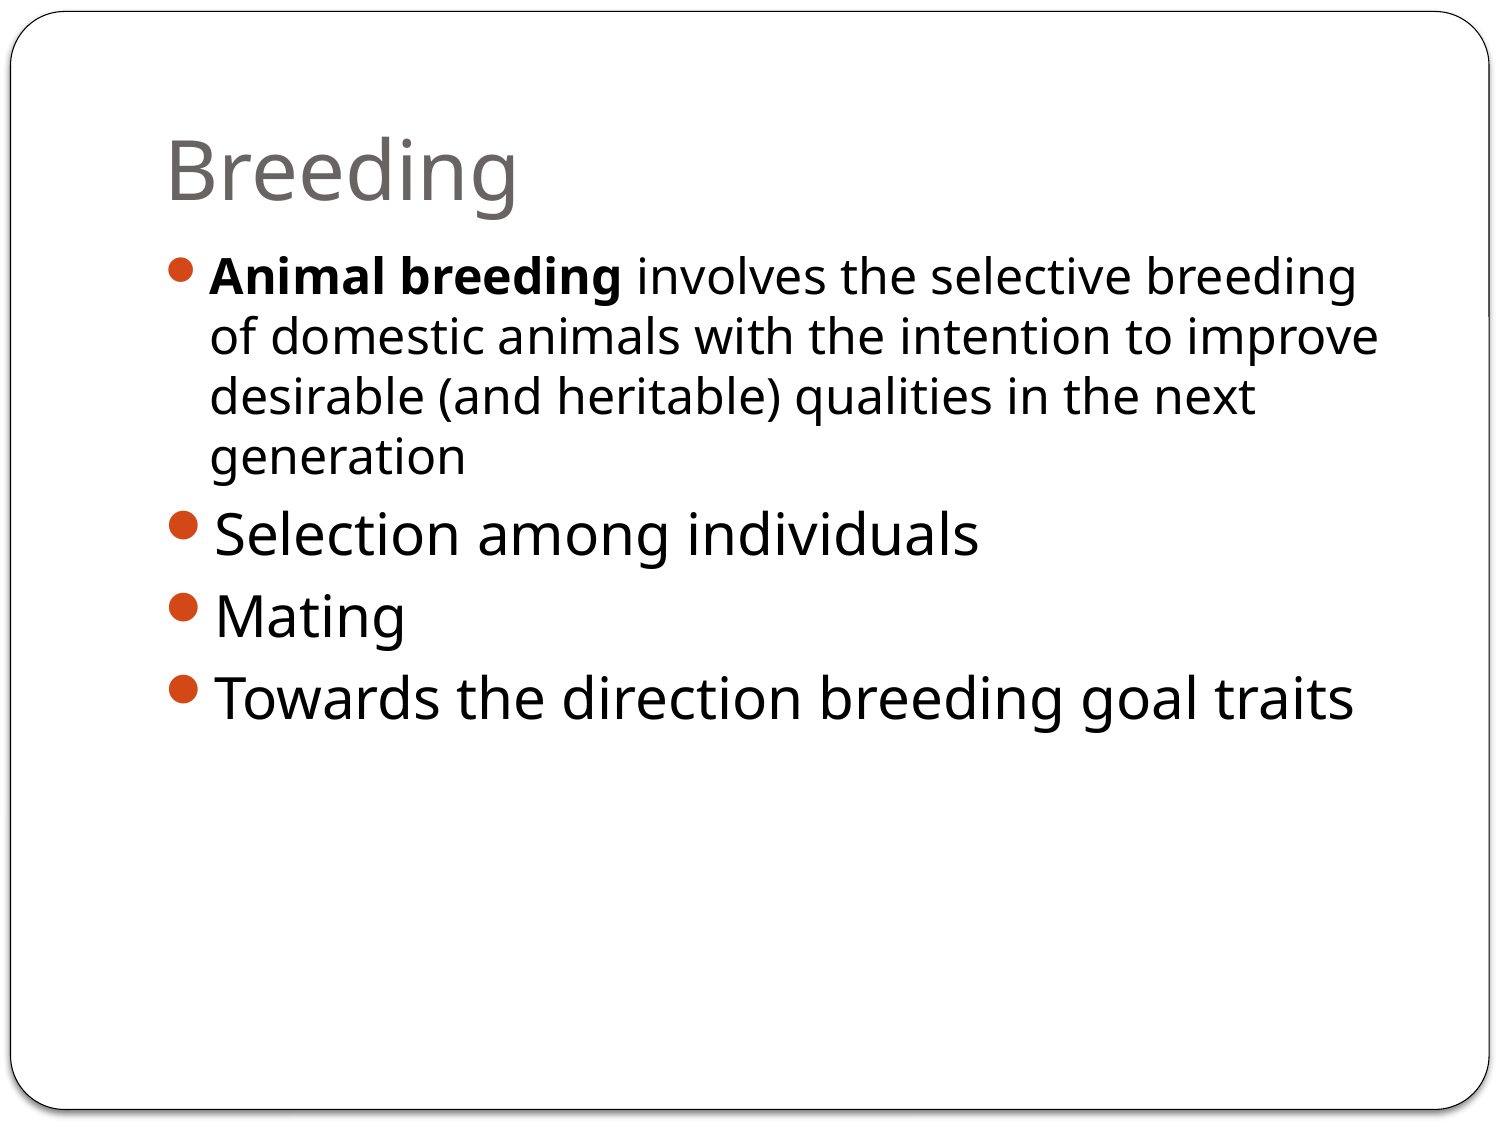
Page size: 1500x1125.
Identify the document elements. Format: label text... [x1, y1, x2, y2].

title Breeding [150, 45, 1425, 233]
list Animal breeding involves the selective breeding of domestic animals with the intention to improve desirable (and heritable) qualities in the next generation Selection among individuals Mating Towards the direction breeding goal traits [150, 237, 1425, 988]
